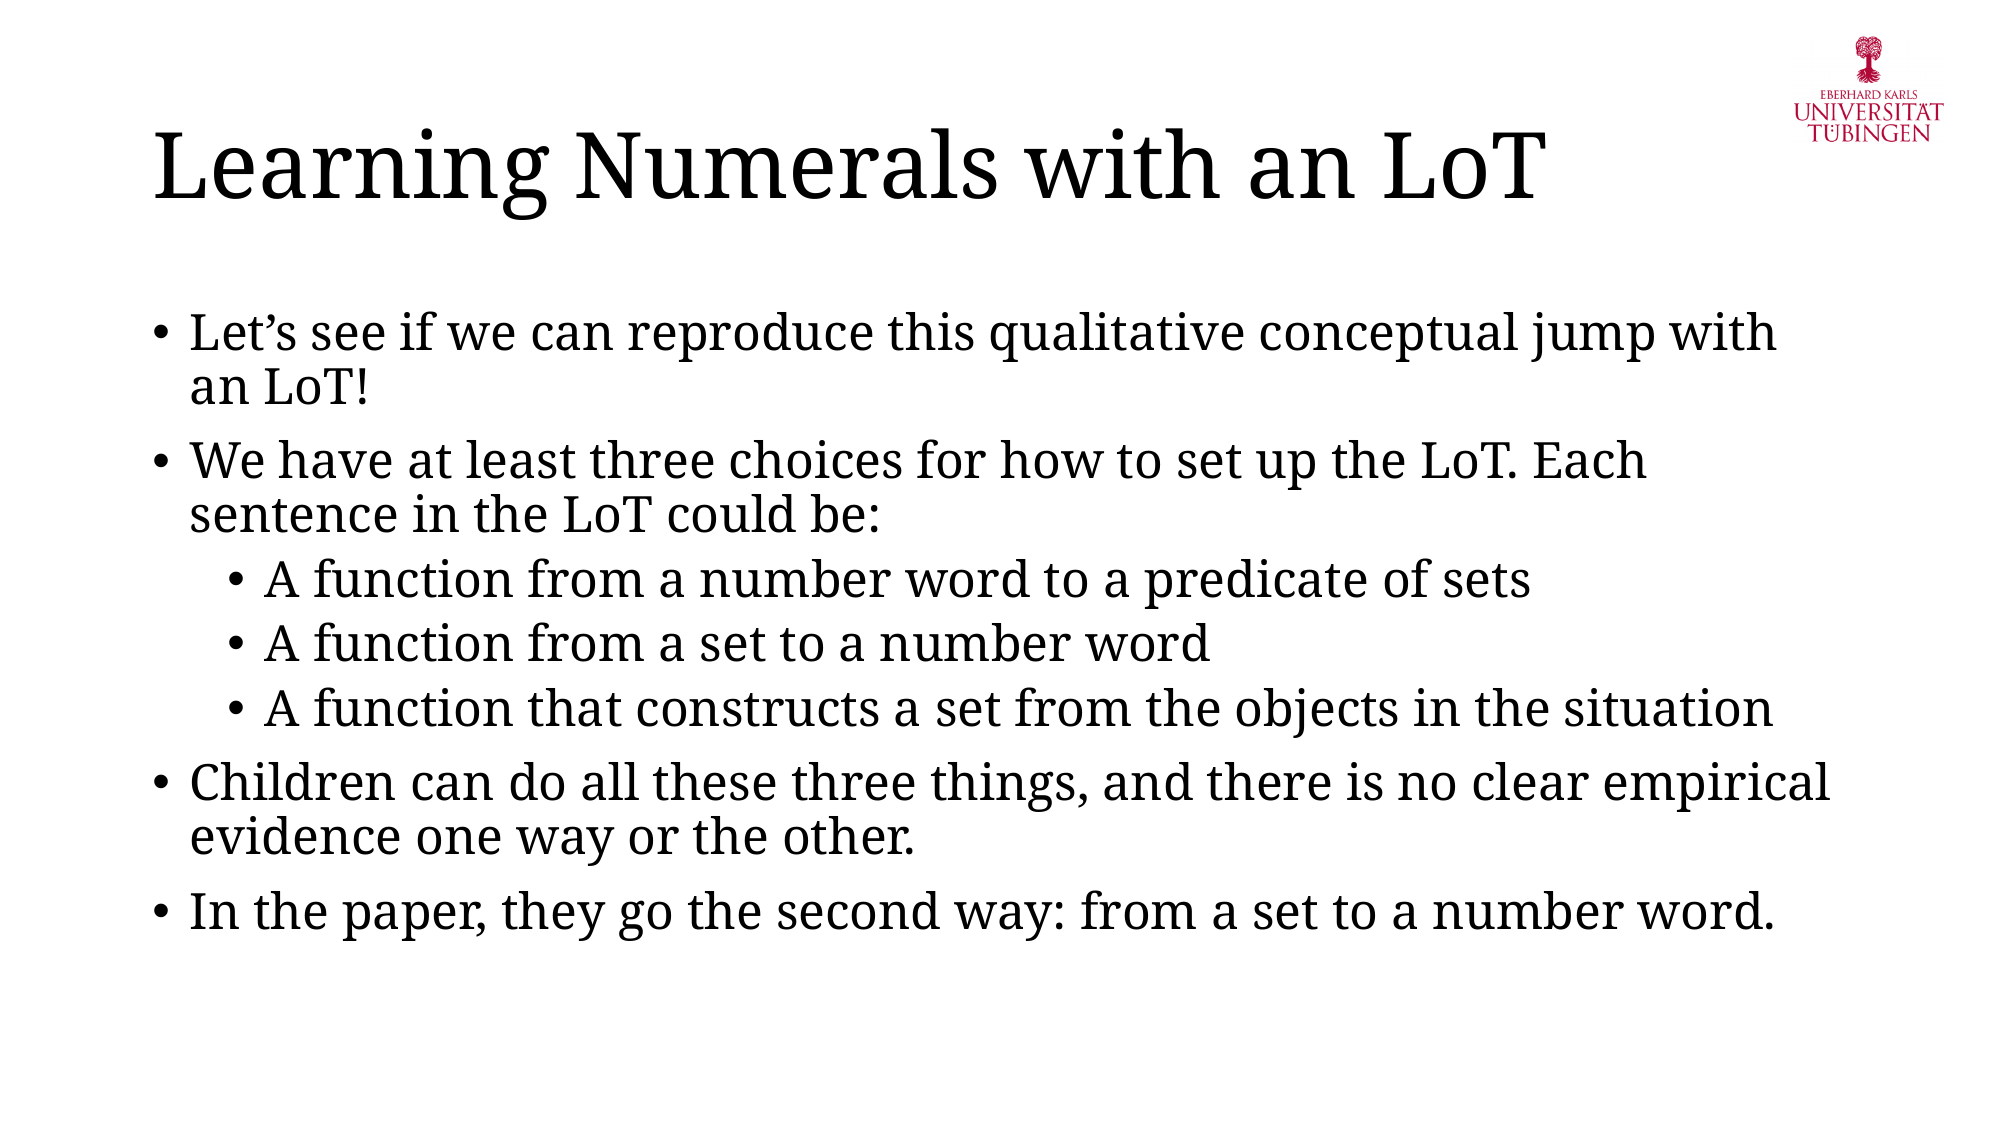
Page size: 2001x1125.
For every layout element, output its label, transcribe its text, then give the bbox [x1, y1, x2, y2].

list Let’s see if we can reproduce this qualitative conceptual jump with an LoT! We have at least three choices for how to set up the LoT. Each sentence in the LoT could be: A function from a number word to a predicate of sets A function from a set to a number word A function that constructs a set from the objects in the situation Children can do all these three things, and there is no clear empirical evidence one way or the other. In the paper, they go the second way: from a set to a number word. [137, 299, 1863, 1014]
title Learning Numerals with an LoT [137, 59, 1863, 278]
picture [1790, 33, 1947, 145]
